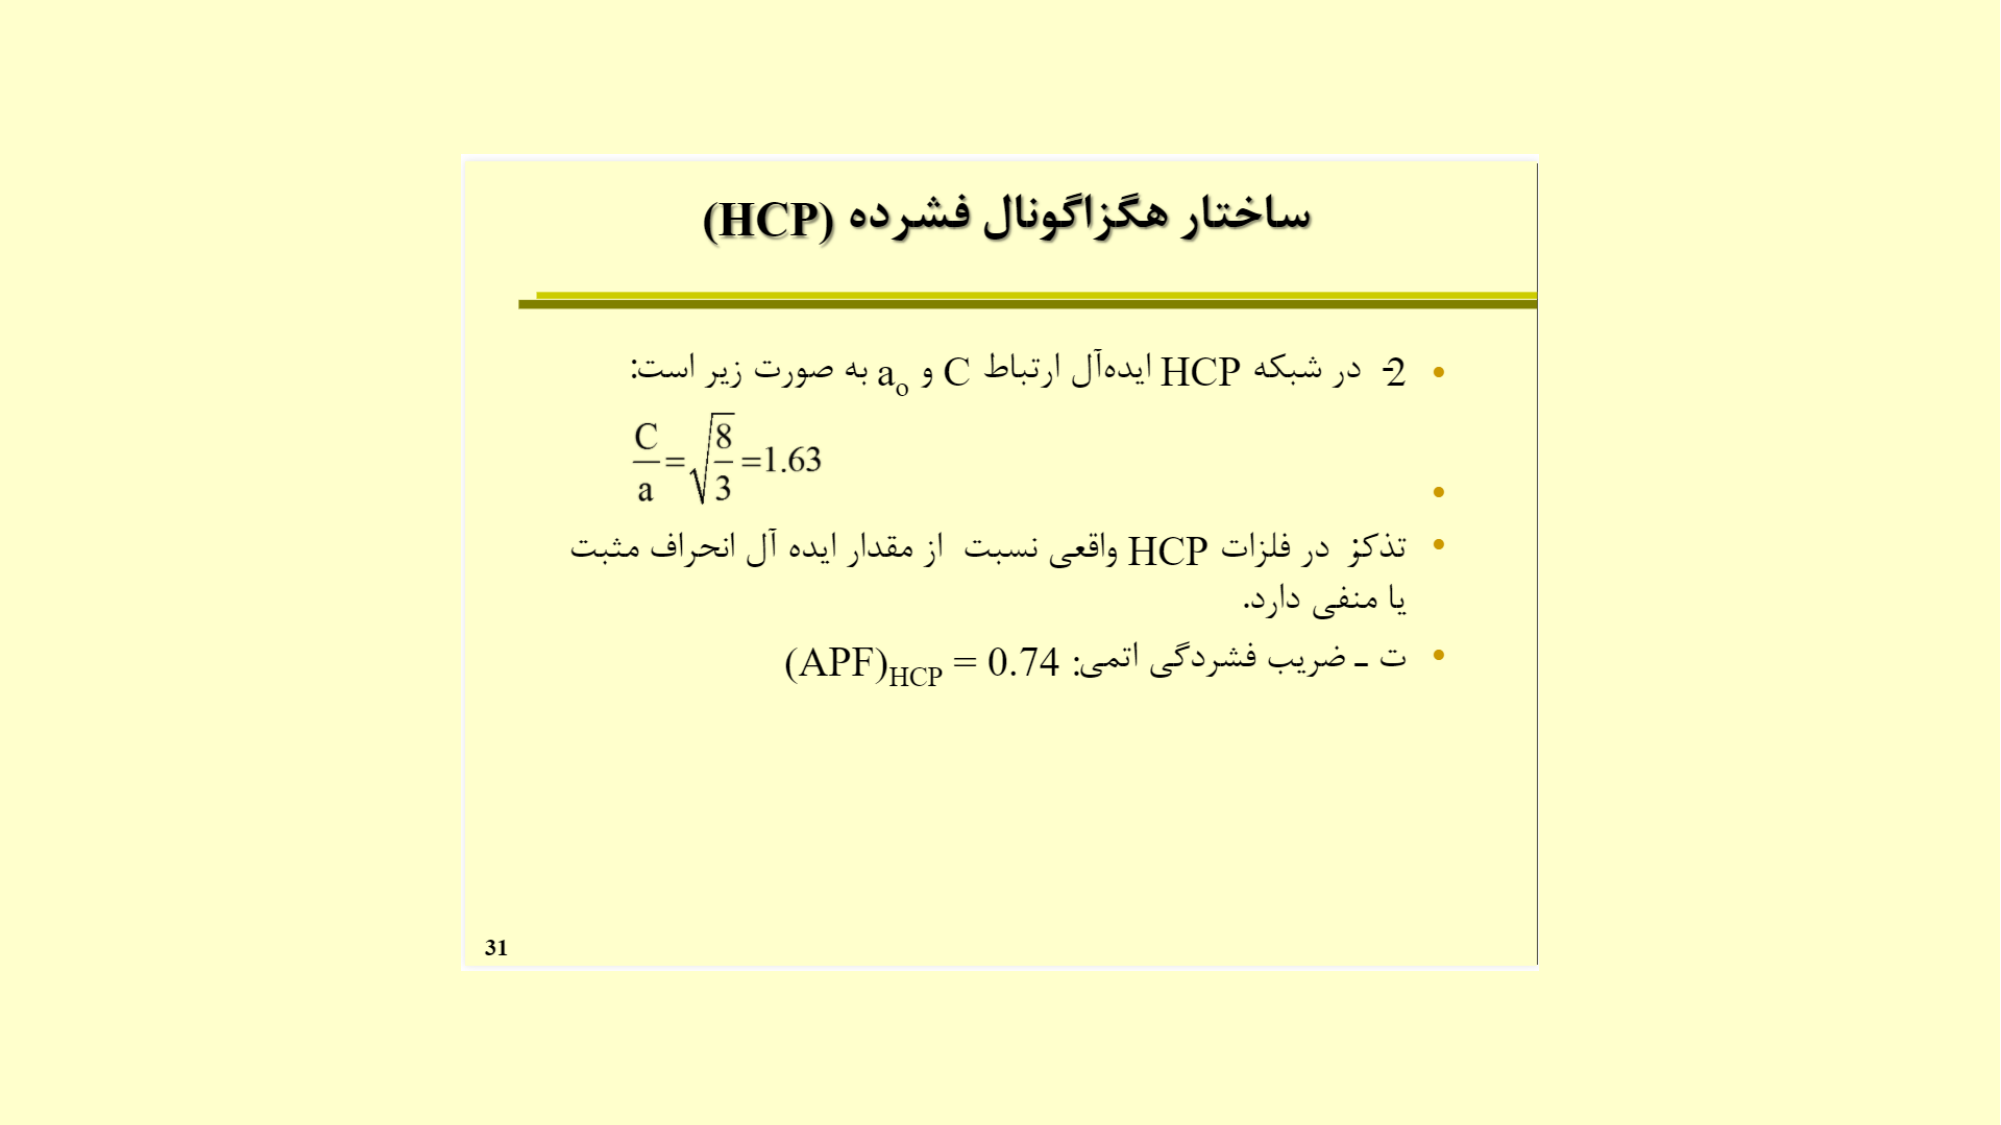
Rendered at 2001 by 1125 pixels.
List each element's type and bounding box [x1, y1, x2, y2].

picture [461, 154, 1539, 971]
